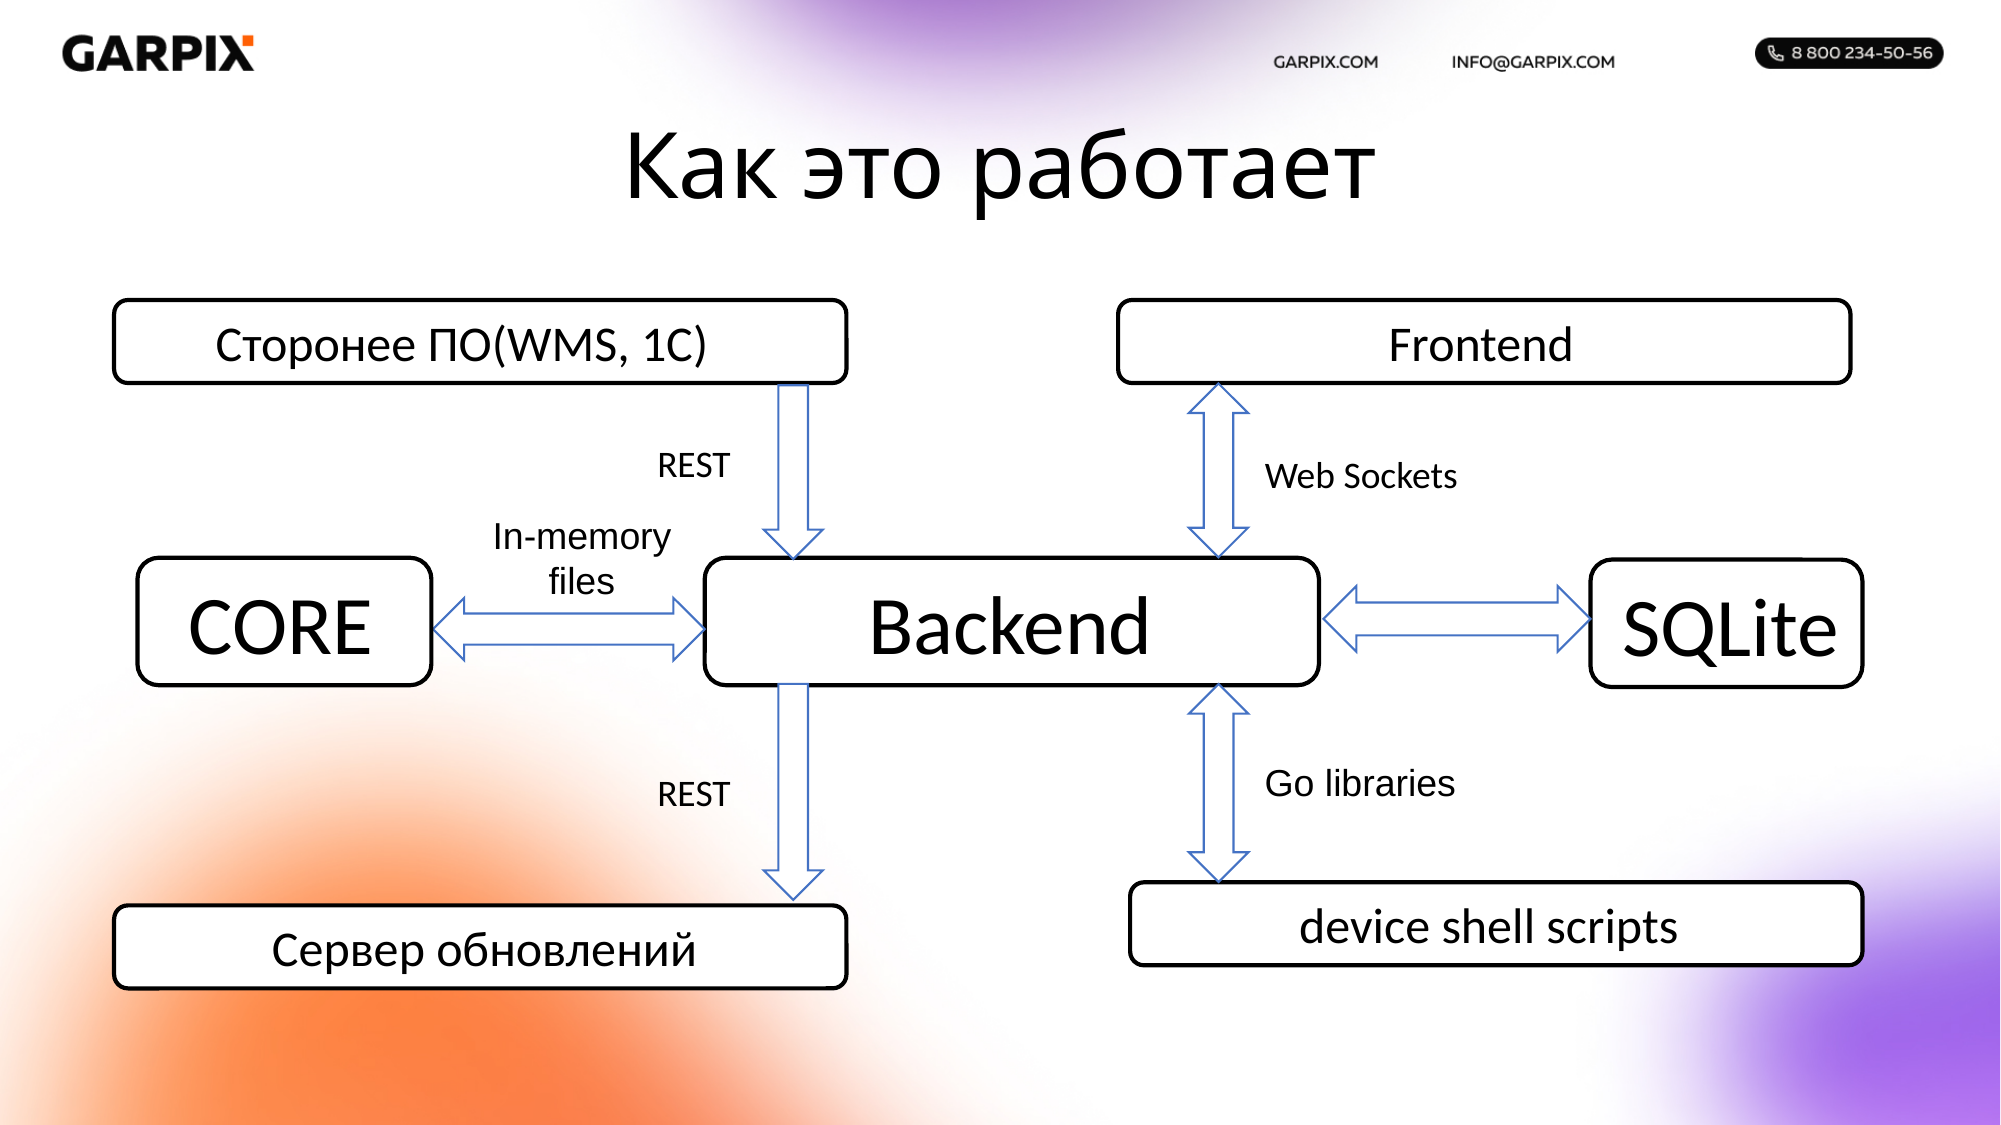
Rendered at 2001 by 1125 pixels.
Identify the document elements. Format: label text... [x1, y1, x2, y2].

picture [0, 0, 2001, 1125]
text_box [763, 385, 823, 560]
text_box Go libraries [1257, 751, 1482, 812]
title Как это работает [136, 59, 1863, 278]
text_box REST [539, 761, 776, 822]
text_box [1188, 383, 1249, 558]
text_box Сторонее ПО(WMS, 1C) [111, 297, 849, 386]
text_box REST [539, 432, 776, 493]
text_box [1323, 586, 1591, 652]
text_box [434, 599, 705, 661]
text_box In-memory files [463, 504, 700, 610]
text_box Frontend [1116, 297, 1853, 386]
text_box [763, 683, 823, 900]
text_box device shell scripts [1128, 880, 1865, 968]
text_box SQLite [1588, 557, 1865, 690]
text_box Backend [702, 555, 1322, 688]
text_box Сервер обновлений [111, 903, 849, 991]
text_box [1188, 683, 1249, 882]
text_box Web Sockets [1257, 443, 1494, 504]
text_box CORE [135, 555, 434, 688]
